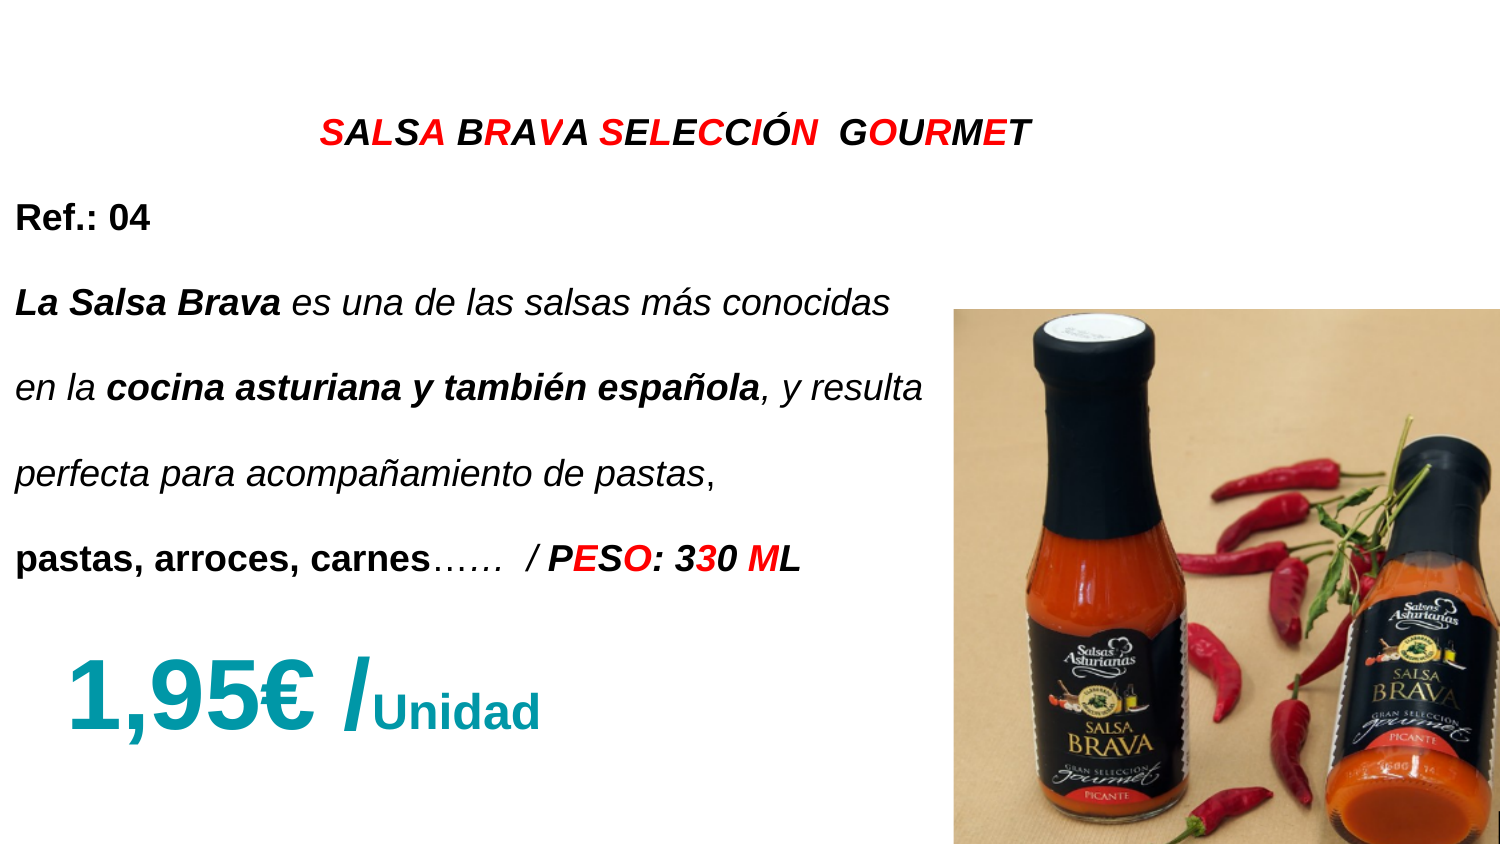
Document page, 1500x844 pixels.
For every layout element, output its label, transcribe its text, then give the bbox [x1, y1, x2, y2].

list SALSA BRAVA SELECCIÓN GOURMET Ref.: 04 La Salsa Brava es una de las salsas más conocidas en la cocina asturiana y también española, y resulta perfecta para acompañamiento de pastas, pastas, arroces, carnes…… / PESO: 330 ML 1,95€ /Unidad [0, 86, 1500, 844]
picture [953, 308, 1500, 844]
